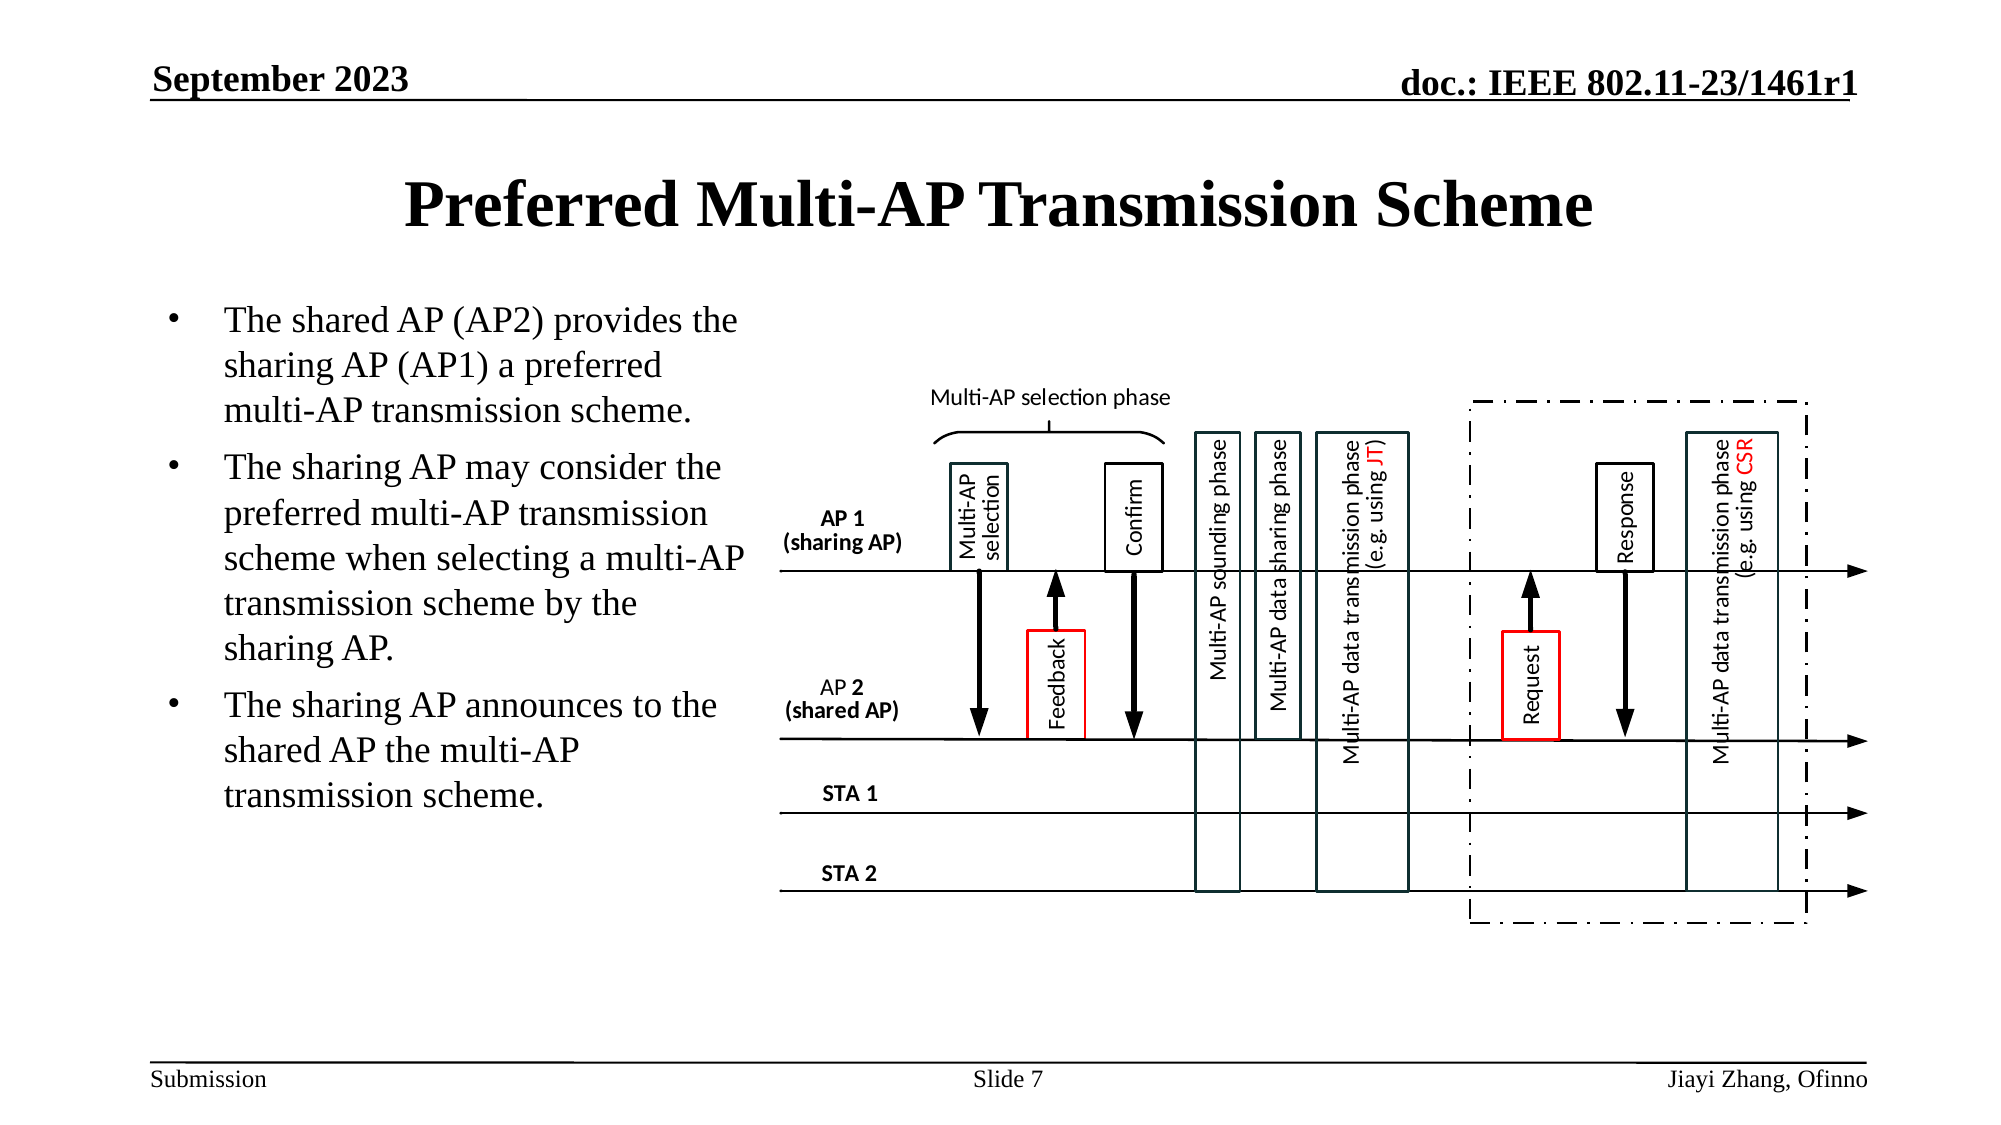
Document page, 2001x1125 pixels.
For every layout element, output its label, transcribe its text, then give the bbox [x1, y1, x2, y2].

slide_number Slide 7 [950, 1061, 1067, 1123]
text_box The shared AP (AP2) provides the sharing AP (AP1) a preferred multi-AP transmission scheme. The sharing AP may consider the preferred multi-AP transmission scheme when selecting a multi-AP transmission scheme by the sharing AP. The sharing AP announces to the shared AP the multi-AP transmission scheme. [152, 287, 769, 1013]
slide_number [152, 54, 563, 100]
picture [768, 374, 1869, 926]
title Preferred Multi-AP Transmission Scheme [149, 112, 1850, 288]
footer Jiayi Zhang, Ofinno [1171, 1061, 1869, 1093]
